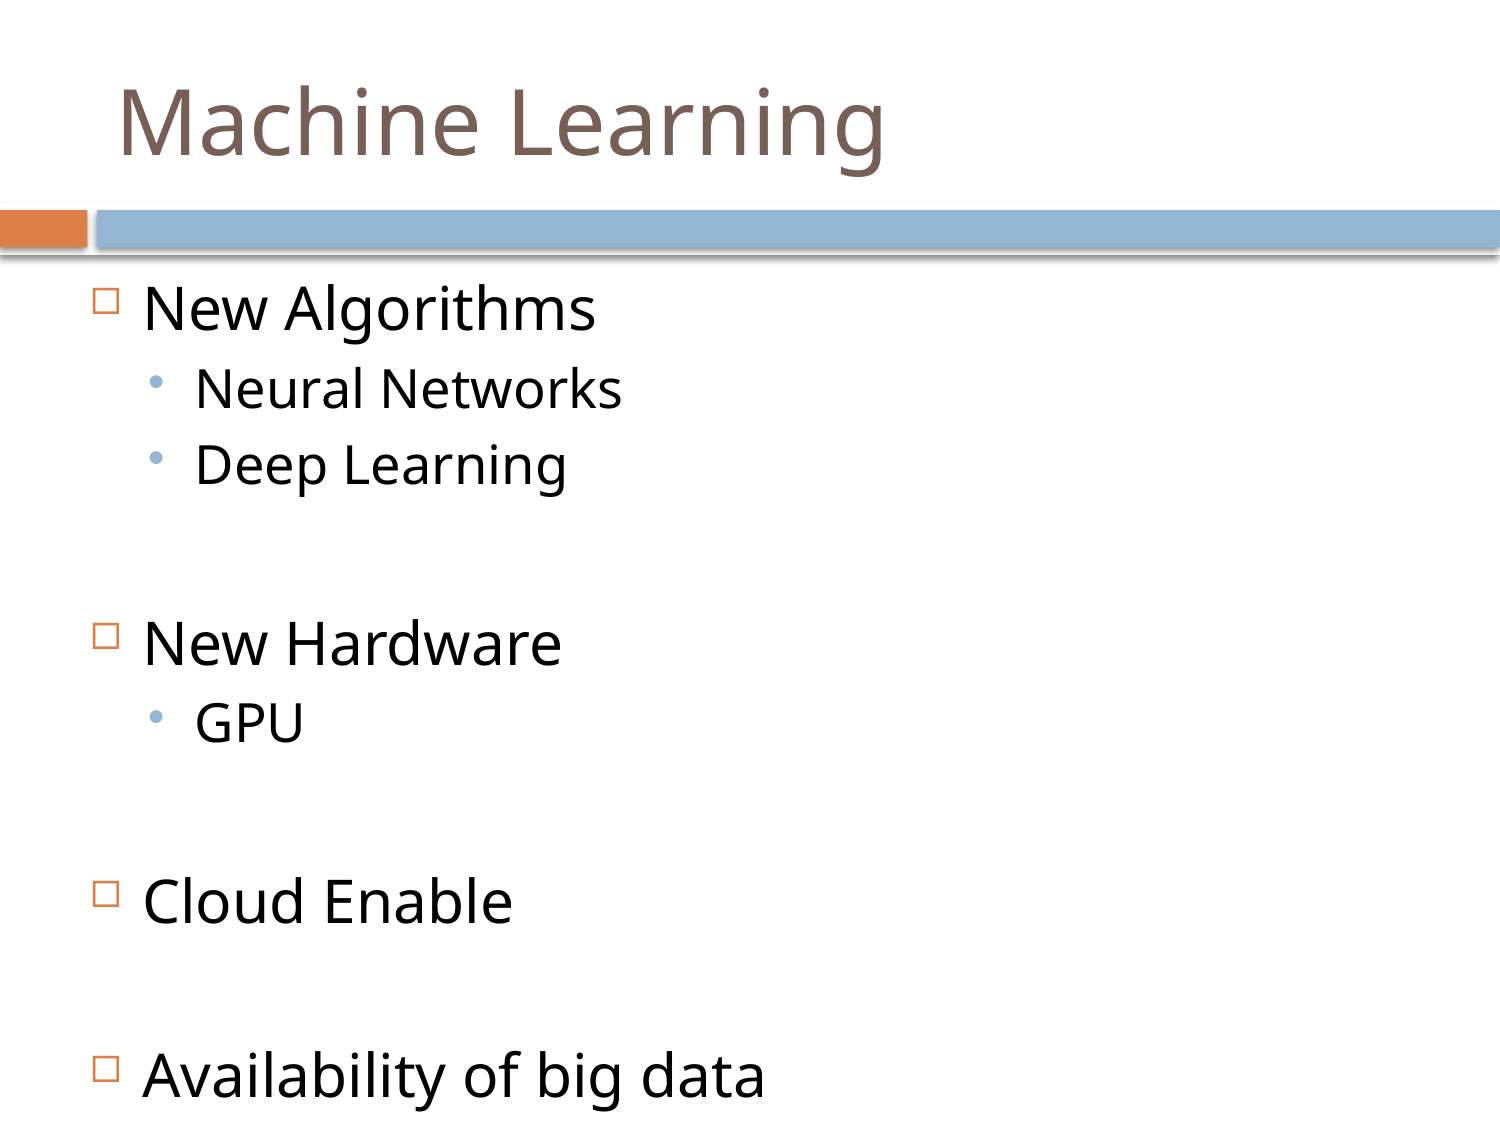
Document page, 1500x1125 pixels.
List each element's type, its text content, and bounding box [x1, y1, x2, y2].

list New Algorithms Neural Networks Deep Learning New Hardware GPU Cloud Enable Availability of big data [75, 262, 1425, 1125]
title Machine Learning [100, 37, 1438, 200]
